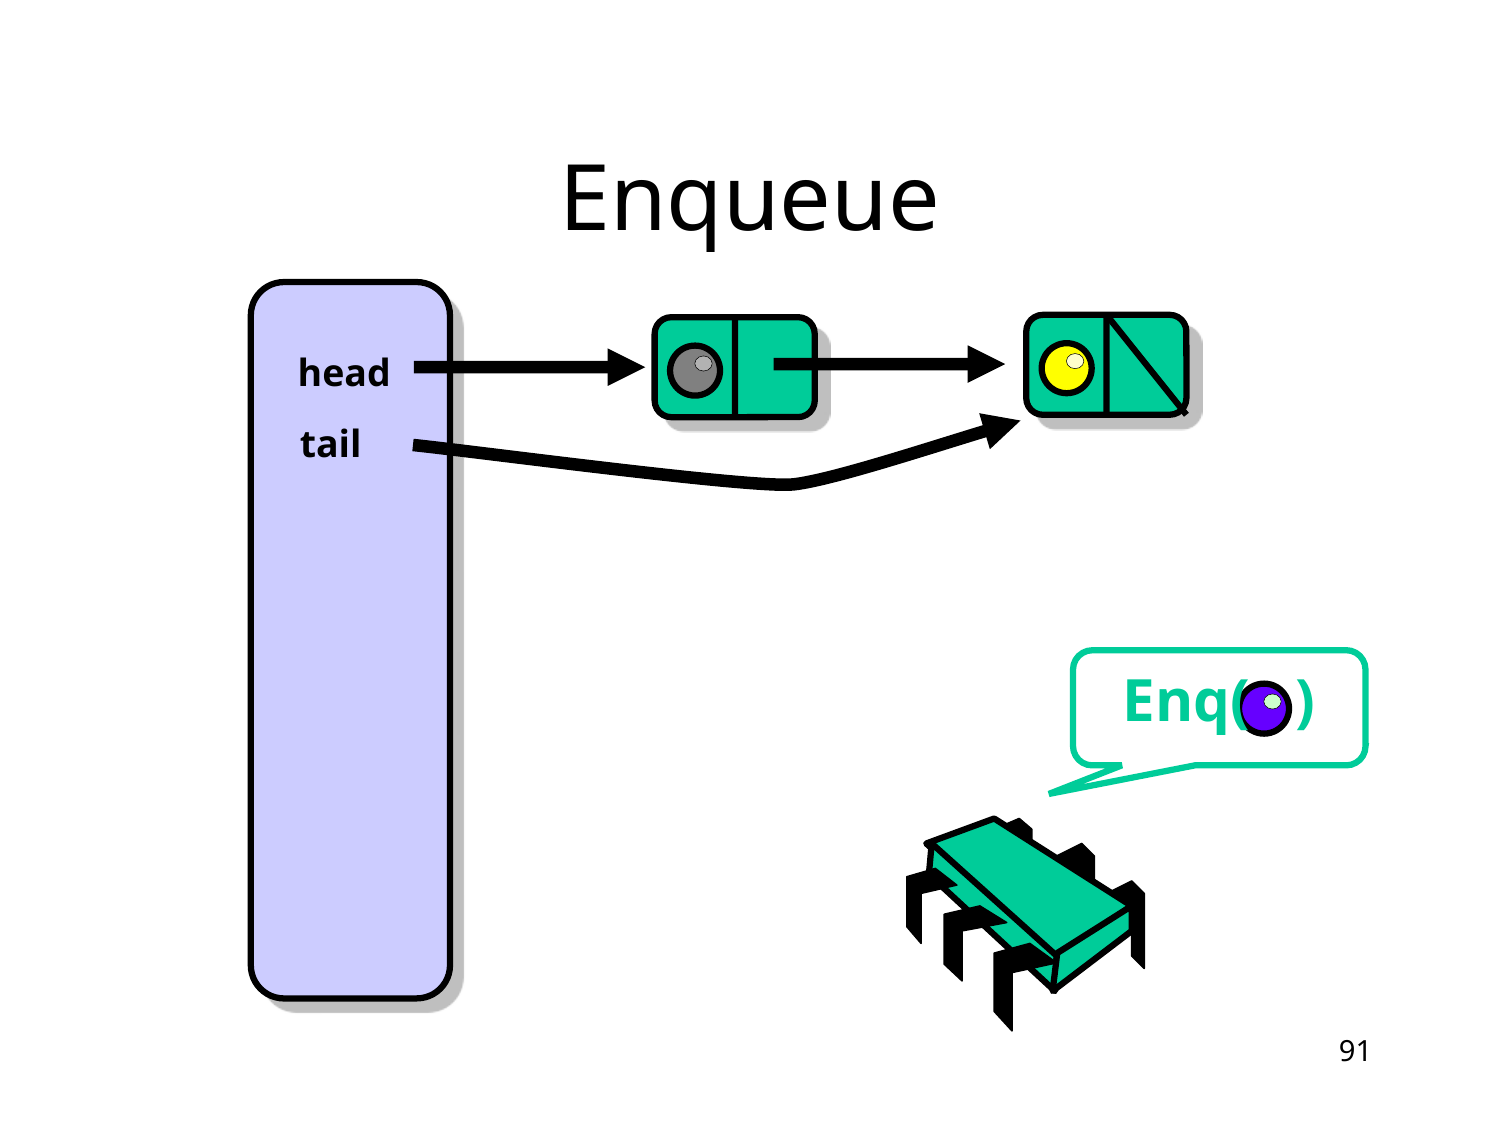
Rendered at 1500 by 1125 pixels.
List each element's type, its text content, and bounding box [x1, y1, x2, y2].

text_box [906, 818, 1145, 1032]
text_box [669, 345, 721, 396]
slide_number 91 [1074, 1024, 1388, 1101]
text_box Enq( ) [1048, 650, 1366, 794]
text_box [1041, 342, 1092, 394]
text_box [412, 417, 1021, 485]
text_box [250, 288, 451, 999]
text_box [413, 361, 646, 374]
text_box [654, 316, 815, 418]
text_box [1025, 314, 1187, 416]
text_box head [282, 341, 406, 401]
text_box [820, 357, 1006, 371]
title Enqueue [112, 99, 1388, 288]
text_box tail [285, 412, 377, 473]
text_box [1238, 683, 1290, 734]
